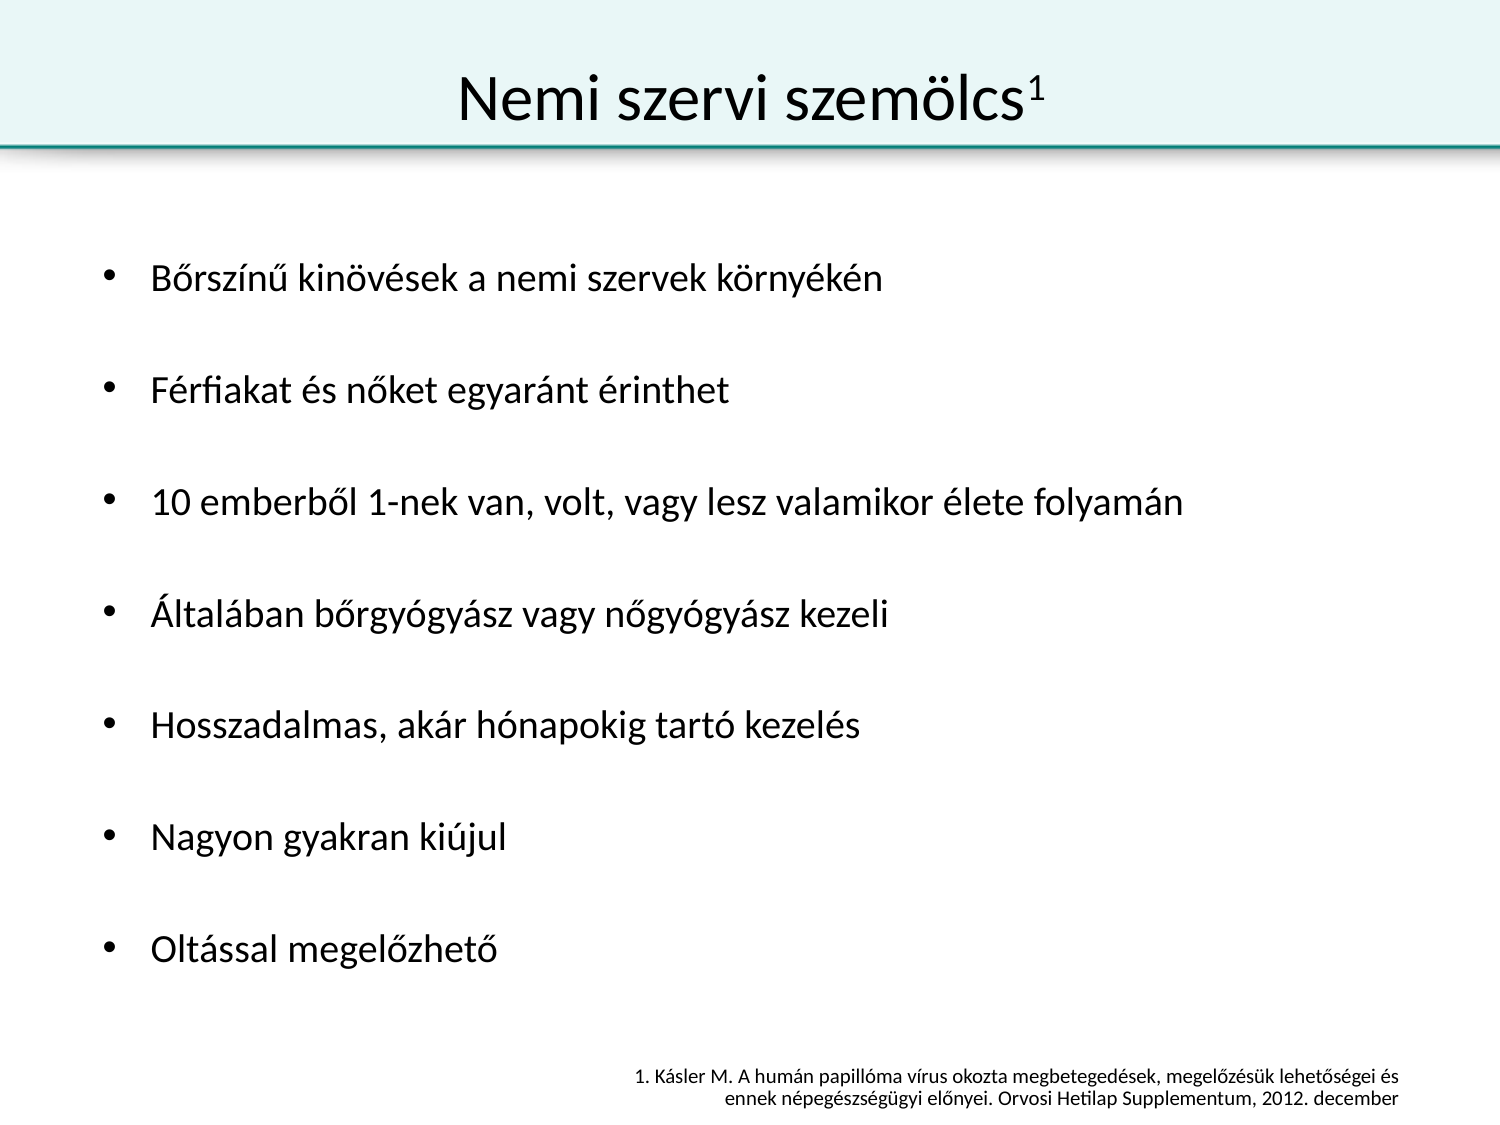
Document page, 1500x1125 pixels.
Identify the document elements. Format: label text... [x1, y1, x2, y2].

text_box 1. Kásler M. A humán papillóma vírus okozta megbetegedések, megelőzésük lehetőségei és ennek népegészségügyi előnyei. Orvosi Hetilap Supplementum, 2012. december [608, 1058, 1415, 1118]
picture [0, 0, 1500, 1125]
title Nemi szervi szemölcs1 [76, 0, 1427, 188]
list Bőrszínű kinövések a nemi szervek környékén Férfiakat és nőket egyaránt érinthet 10 emberből 1-nek van, volt, vagy lesz valamikor élete folyamán Általában bőrgyógyász vagy nőgyógyász kezeli Hosszadalmas, akár hónapokig tartó kezelés Nagyon gyakran kiújul Oltással megelőzhető [87, 243, 1438, 986]
